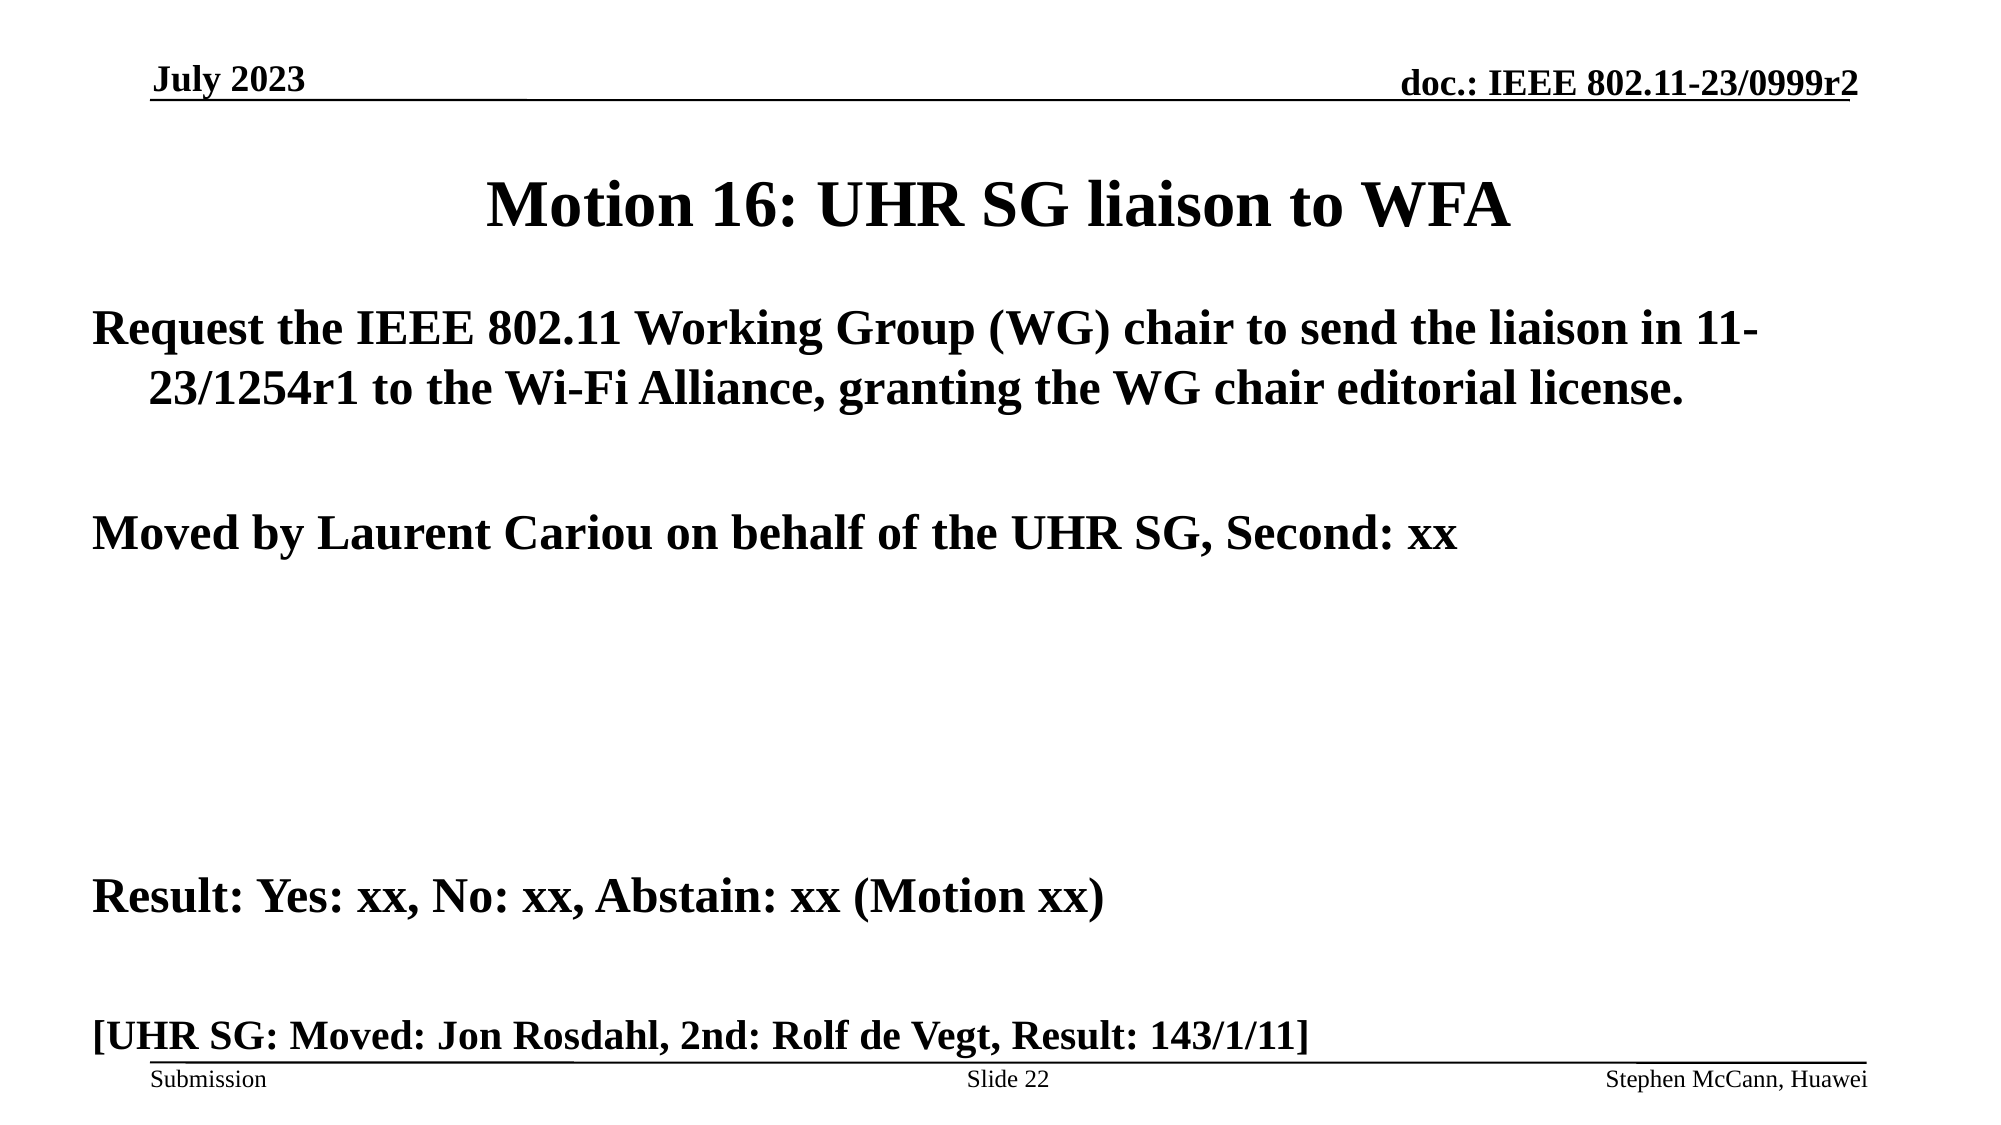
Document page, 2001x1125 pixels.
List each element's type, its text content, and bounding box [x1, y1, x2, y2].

title Motion 16: UHR SG liaison to WFA [149, 112, 1850, 286]
list Request the IEEE 802.11 Working Group (WG) chair to send the liaison in 11-23/1254r1 to the Wi-Fi Alliance, granting the WG chair editorial license. Moved by Laurent Cariou on behalf of the UHR SG, Second: xx Result: Yes: xx, No: xx, Abstain: xx (Motion xx) [UHR SG: Moved: Jon Rosdahl, 2nd: Rolf de Vegt, Result: 143/1/11] [76, 286, 1940, 1051]
slide_number Slide 22 [950, 1061, 1067, 1123]
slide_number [152, 54, 563, 100]
footer Stephen McCann, Huawei [1171, 1061, 1869, 1093]
